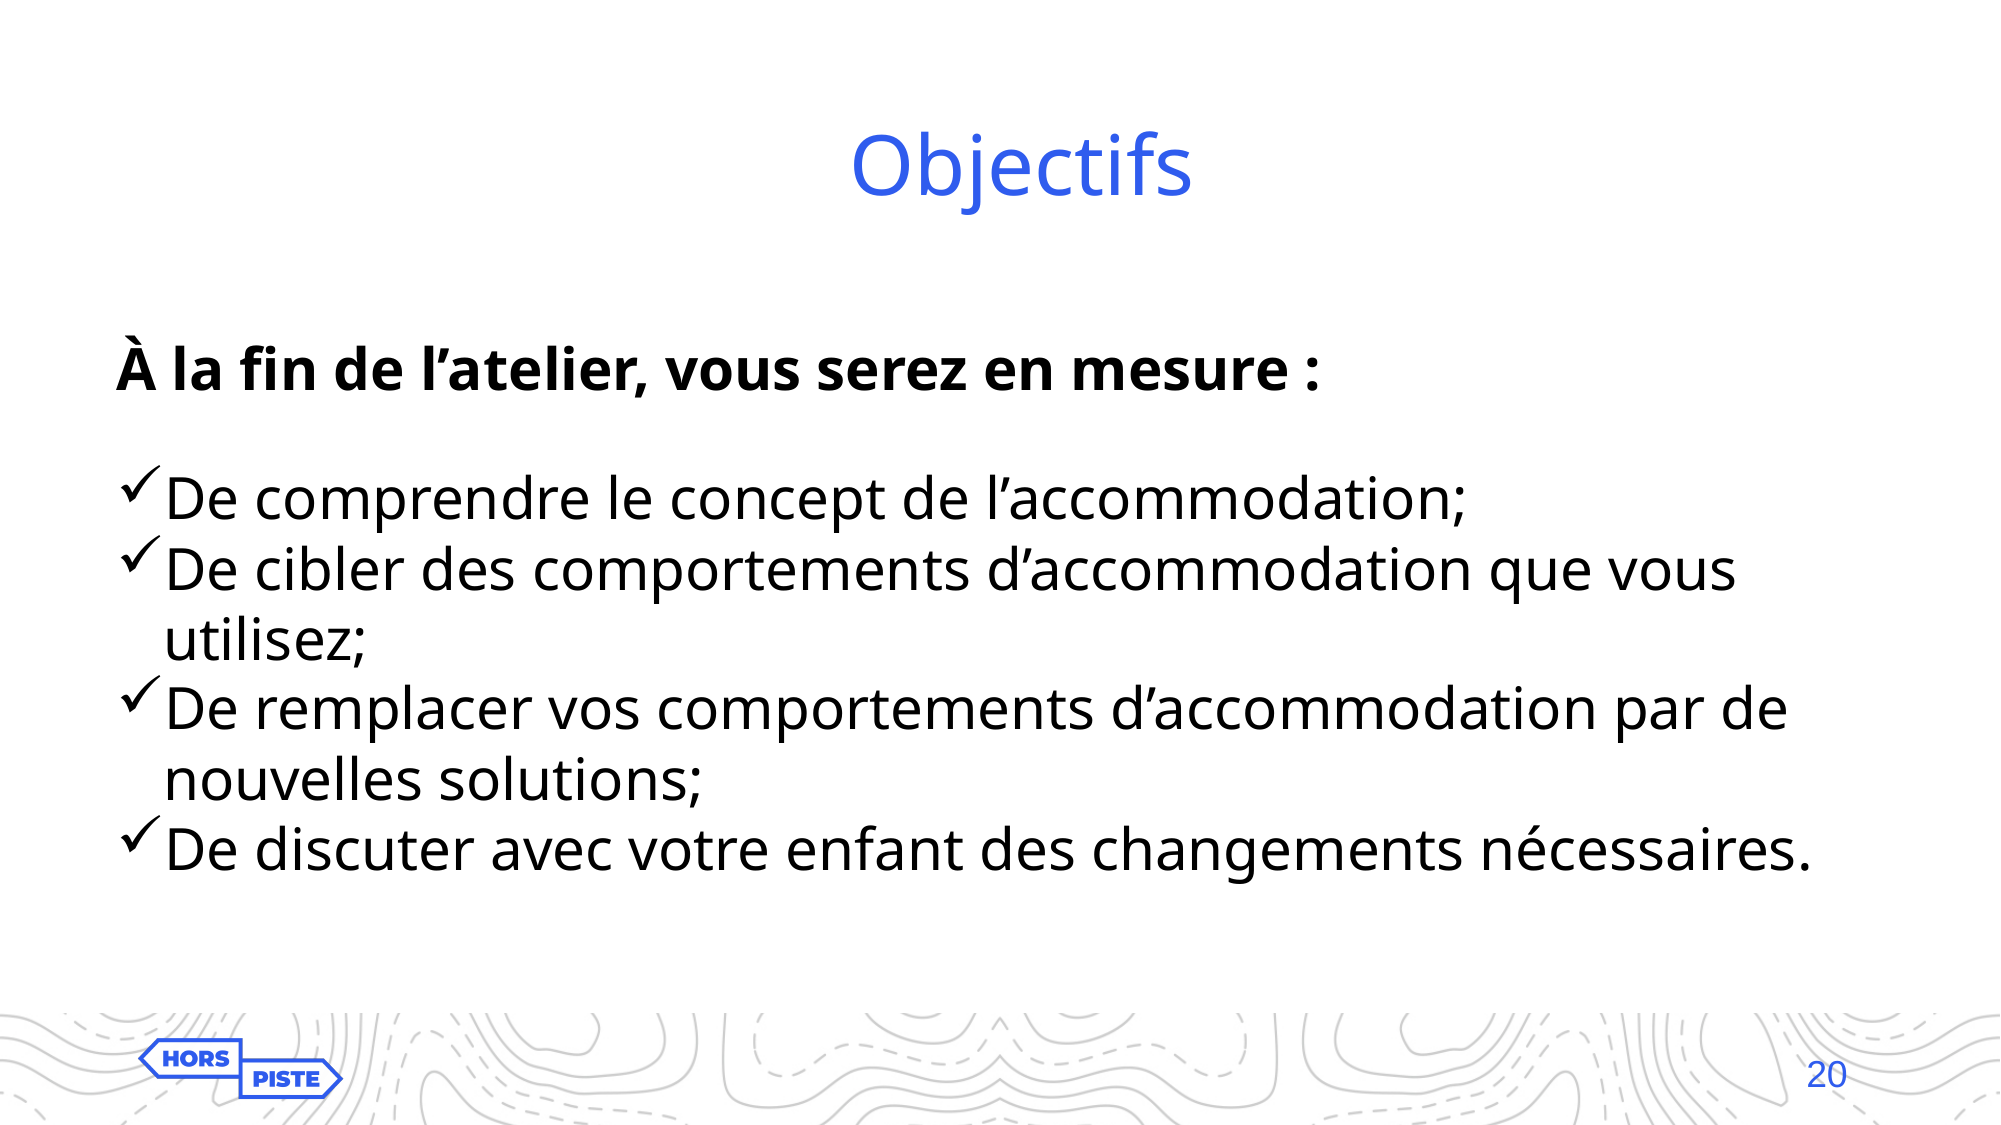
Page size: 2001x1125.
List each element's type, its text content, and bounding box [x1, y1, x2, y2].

title Objectifs [776, 59, 1269, 278]
text_box À la fin de l’atelier, vous serez en mesure : De comprendre le concept de l’accommodation; De cibler des comportements d’accommodation que vous utilisez; De remplacer vos comportements d’accommodation par de nouvelles solutions; De discuter avec votre enfant des changements nécessaires. [101, 324, 1944, 889]
slide_number 20 [1412, 1042, 1863, 1103]
picture [0, 1012, 2000, 1125]
